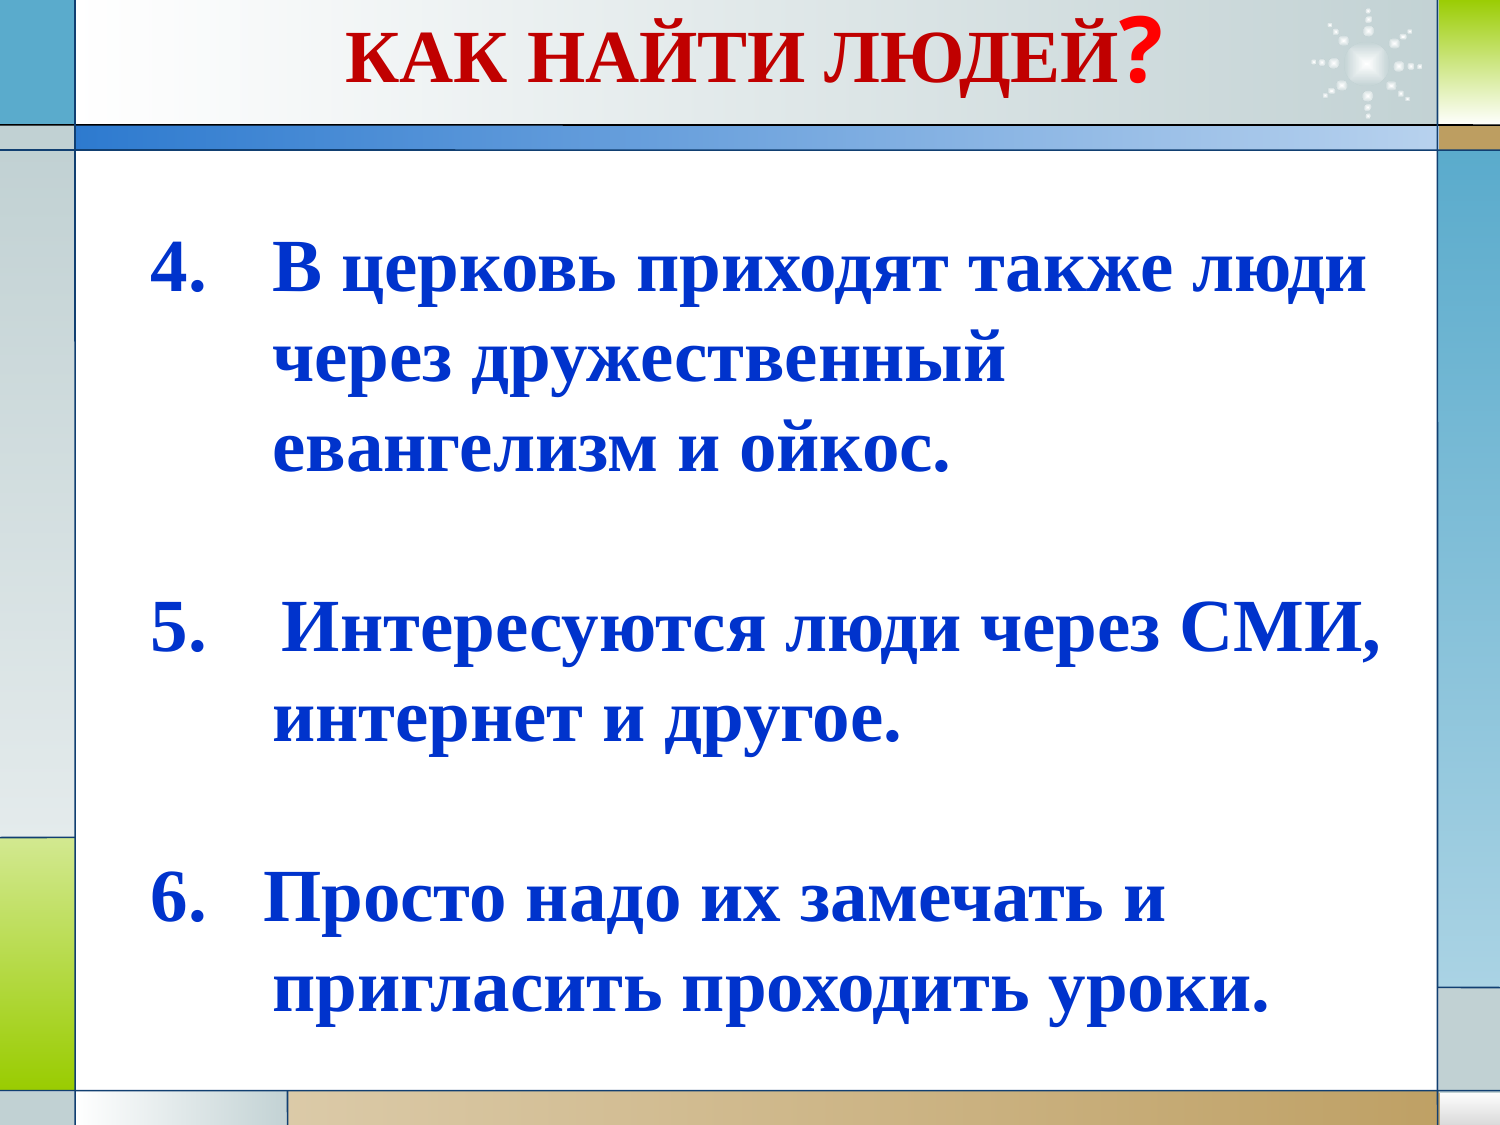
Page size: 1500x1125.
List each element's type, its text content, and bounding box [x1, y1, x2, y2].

text_box В церковь приходят также люди через дружественный евангелизм и ойкос. 5. Интересуются люди через СМИ, интернет и другое. 6. Просто надо их замечать и пригласить проходить уроки. [135, 128, 1425, 1114]
title КАК НАЙТИ ЛЮДЕЙ? [81, 0, 1427, 93]
